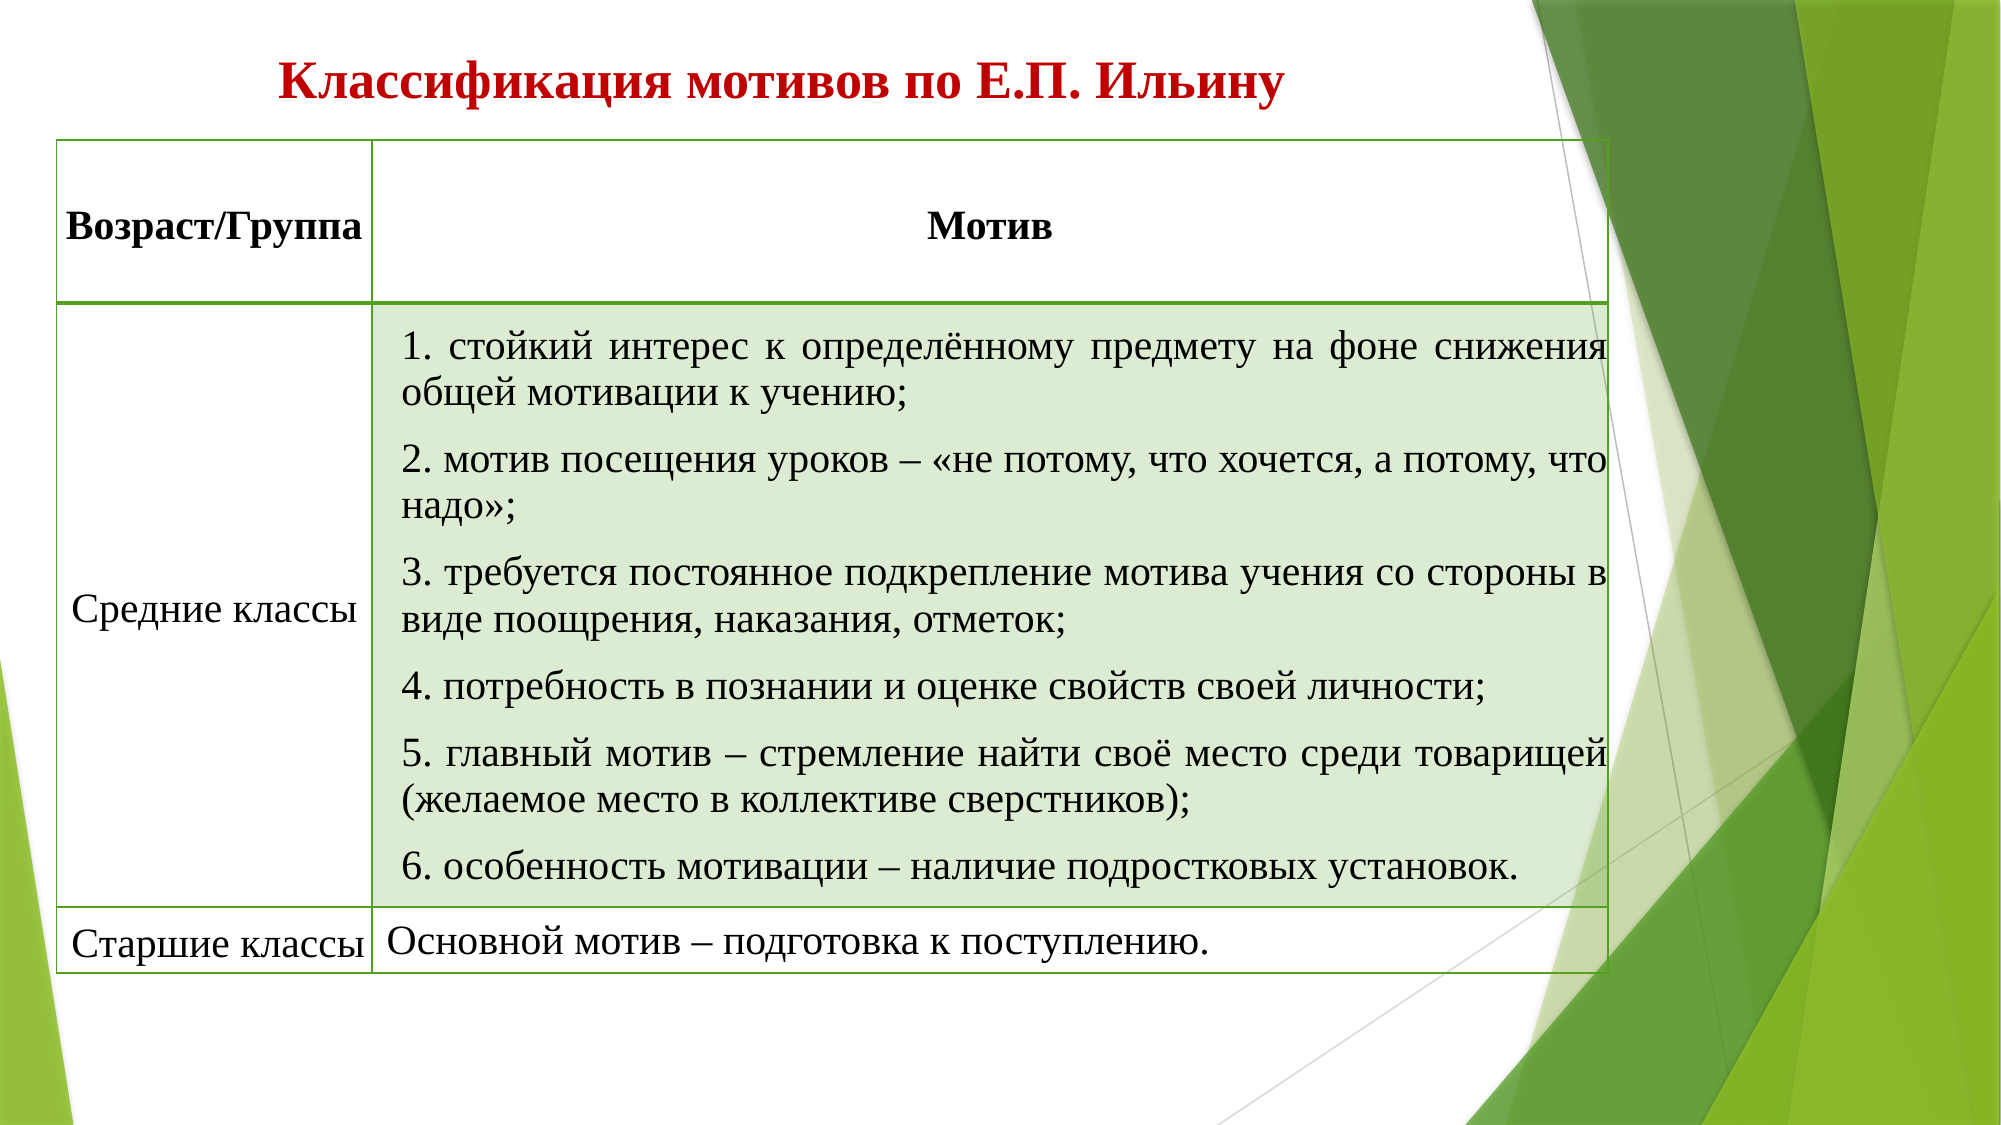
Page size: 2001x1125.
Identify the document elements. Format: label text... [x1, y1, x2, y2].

table_cell 1. стойкий интерес к определённому предмету на фоне снижения общей мотивации к учению; 2. мотив посещения уроков – «не потому, что хочется, а потому, что надо»; 3. требуется постоянное подкрепление мотива учения со стороны в виде поощрения, наказания, отметок; 4. потребность в познании и оценке свойств своей личности; 5. главный мотив – стремление найти своё место среди товарищей (желаемое место в коллективе сверстников); 6. особенность мотивации – наличие подростковых установок. [373, 305, 1607, 906]
table_header Возраст/Группа [57, 141, 371, 301]
table_header Мотив [373, 141, 1607, 301]
list Классификация мотивов по Е.П. Ильину [206, 37, 1360, 123]
table_cell Старшие классы [57, 908, 371, 972]
table_cell Основной мотив – подготовка к поступлению. [373, 908, 1607, 972]
table_cell Средние классы [57, 305, 371, 906]
